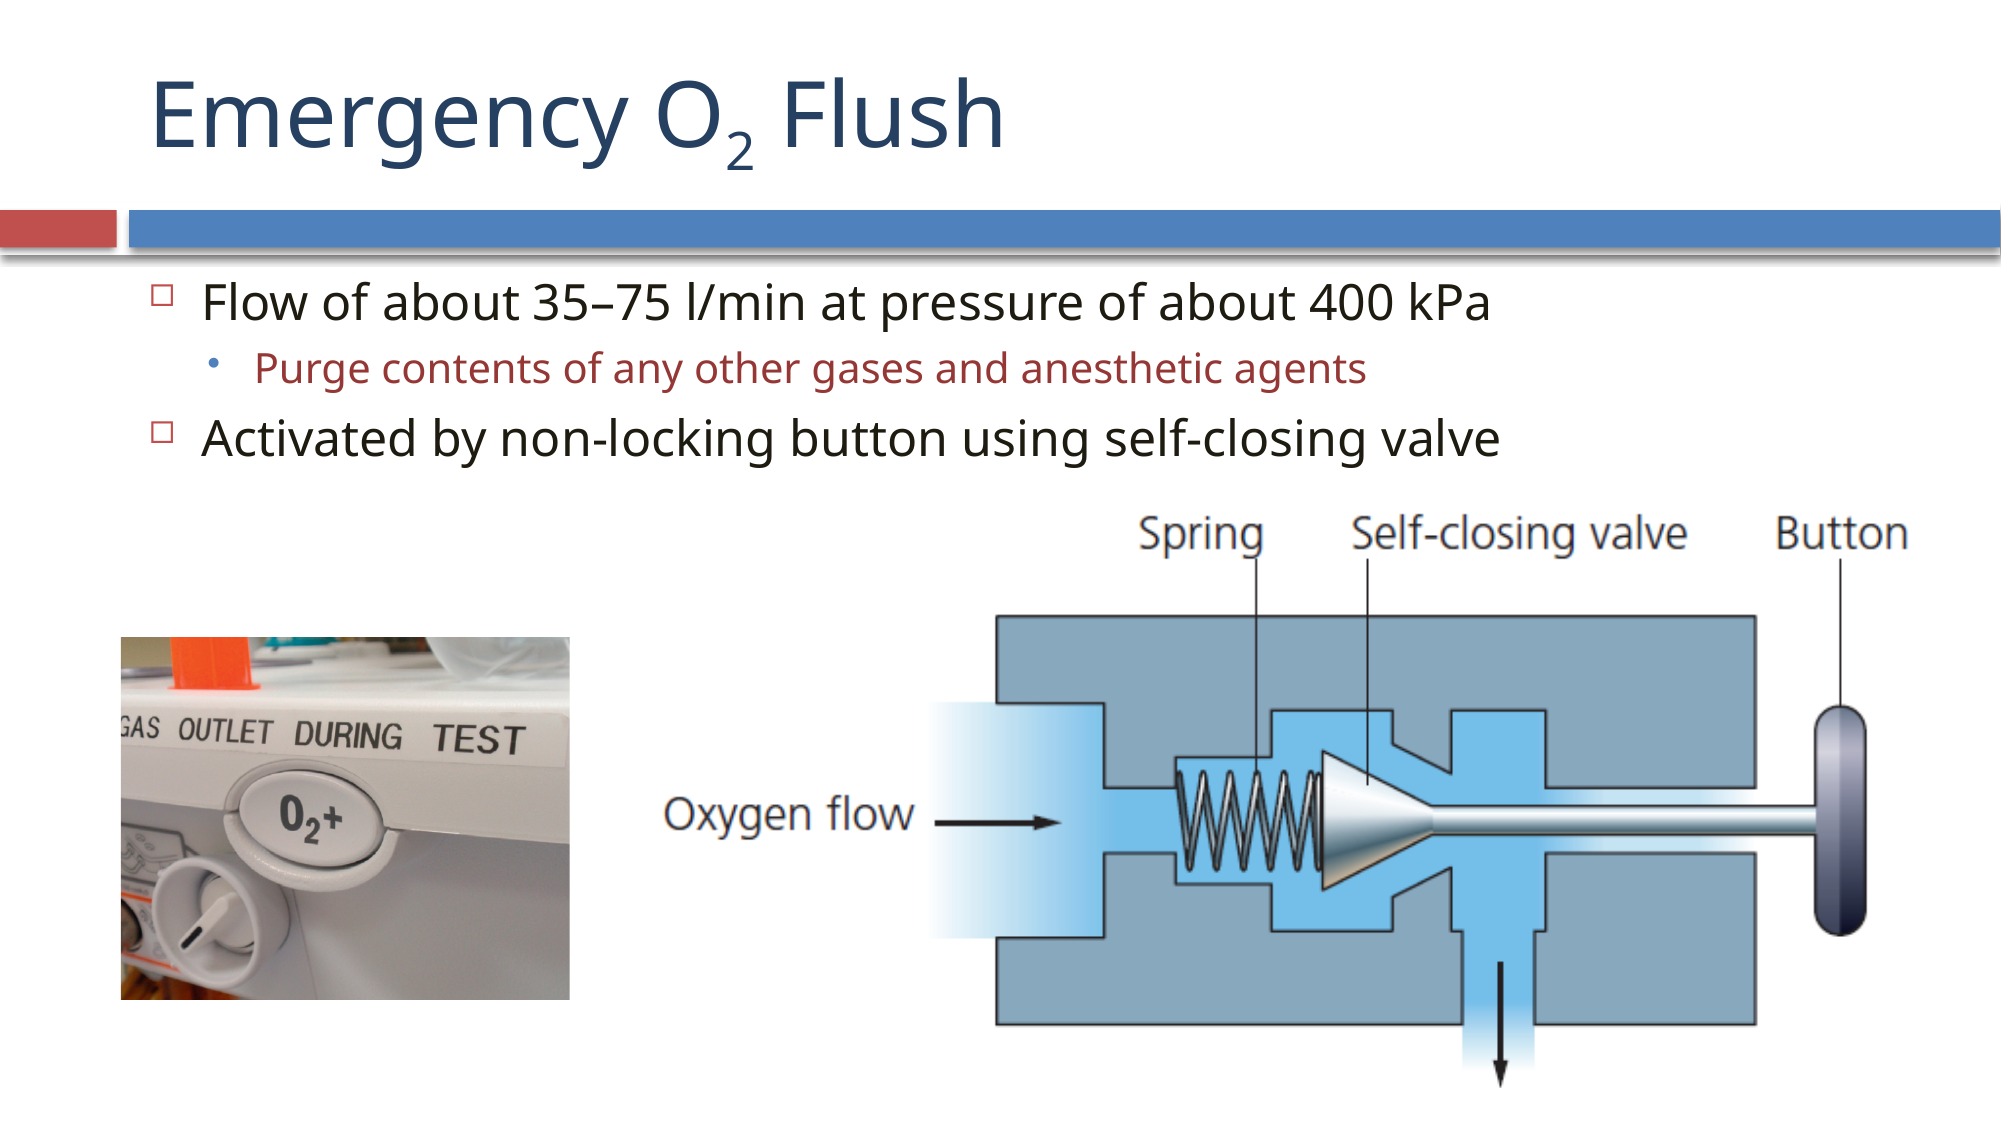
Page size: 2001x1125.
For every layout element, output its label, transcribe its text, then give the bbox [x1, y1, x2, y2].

picture [650, 503, 1959, 1088]
title Emergency O2 Flush [133, 37, 1918, 200]
picture [120, 637, 570, 1001]
list Flow of about 35–75 l/min at pressure of about 400 kPa Purge contents of any other gases and anesthetic agents Activated by non-locking button using self-closing valve [133, 262, 1918, 1000]
